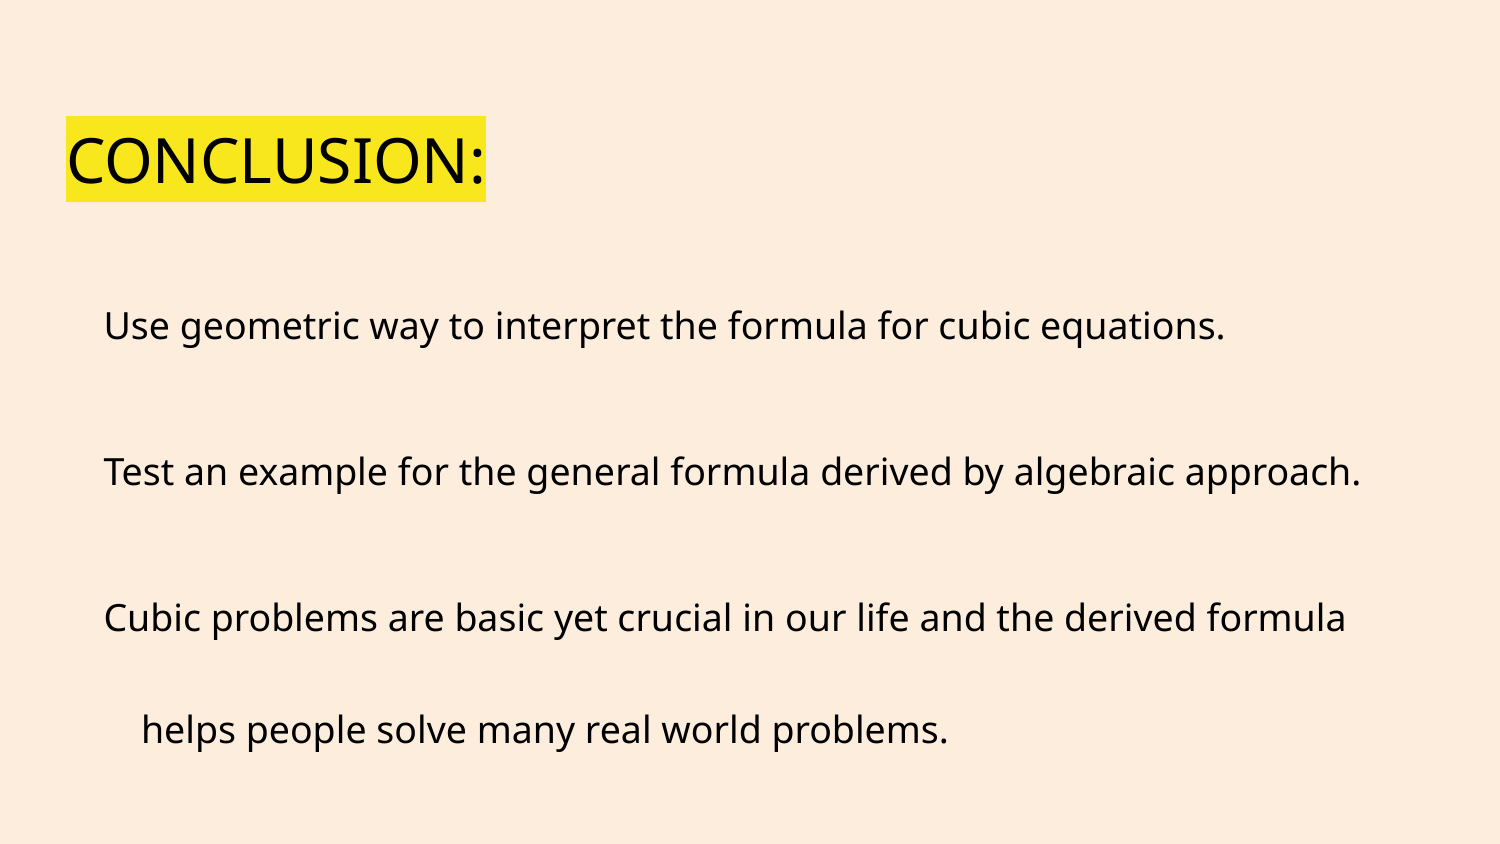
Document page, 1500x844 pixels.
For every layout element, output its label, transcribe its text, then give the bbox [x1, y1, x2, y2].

title CONCLUSION: [51, 105, 1449, 200]
list Use geometric way to interpret the formula for cubic equations. Test an example for the general formula derived by algebraic approach. Cubic problems are basic yet crucial in our life and the derived formula helps people solve many real world problems. [51, 219, 1449, 767]
